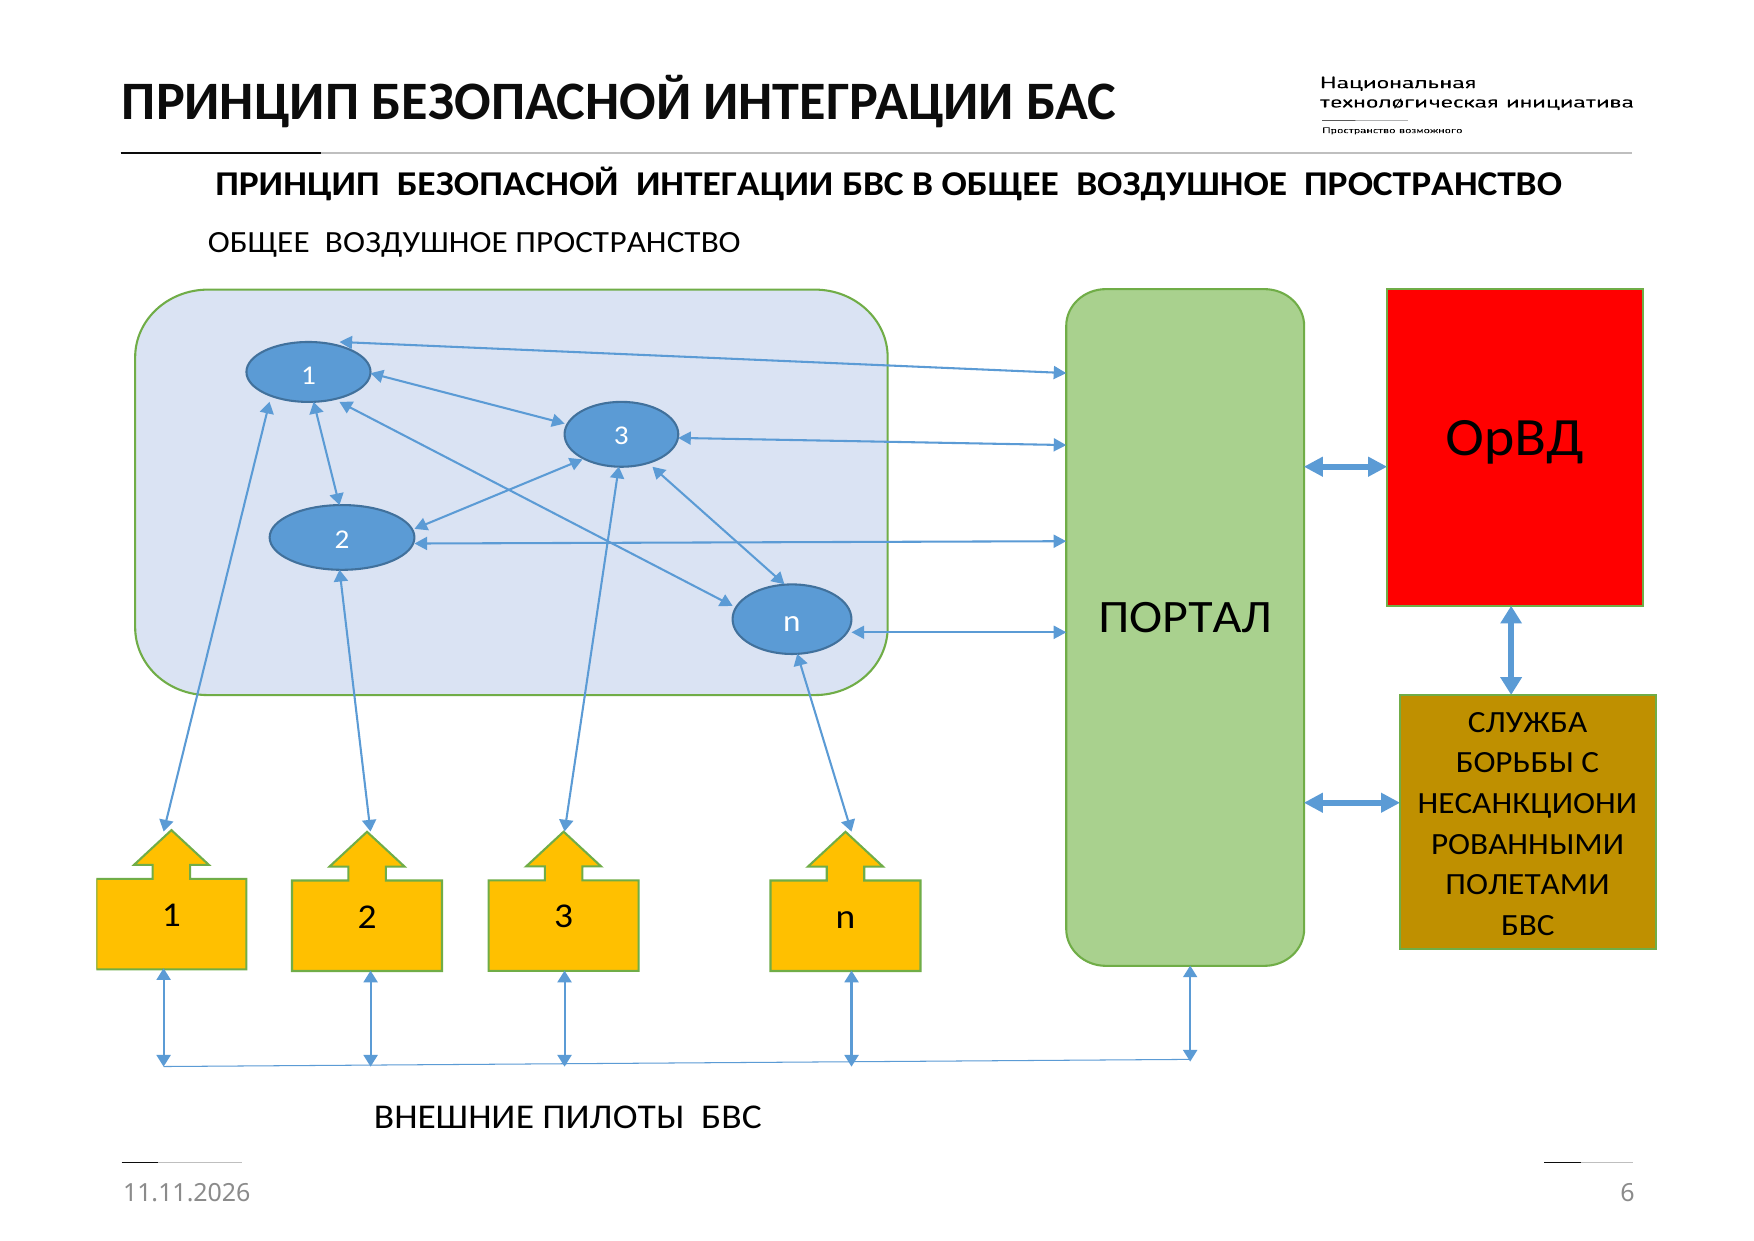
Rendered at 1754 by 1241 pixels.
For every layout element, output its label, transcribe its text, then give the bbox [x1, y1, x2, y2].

slide_number 6 [1255, 1160, 1650, 1226]
picture [96, 162, 1658, 1157]
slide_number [108, 1160, 503, 1226]
title ПРИНЦИП БЕЗОПАСНОЙ ИНТЕГРАЦИИ БАС [106, 42, 1281, 162]
